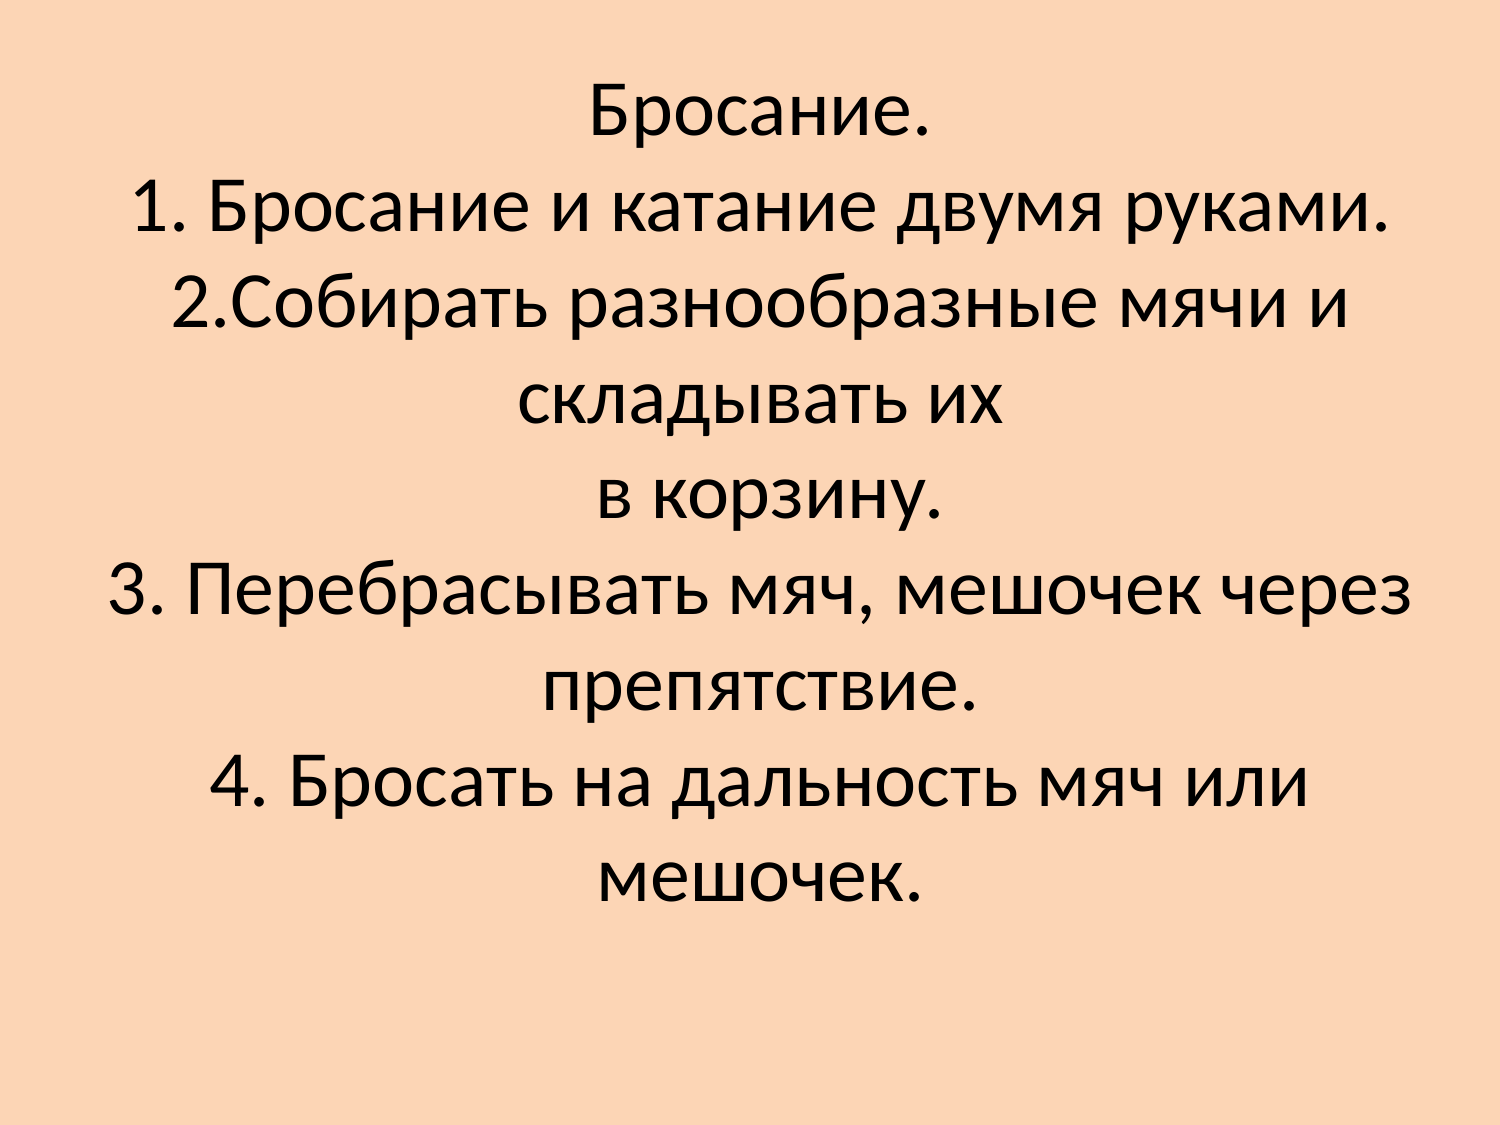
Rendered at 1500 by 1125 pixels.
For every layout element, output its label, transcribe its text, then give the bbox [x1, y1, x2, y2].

title Бросание. 1. Бросание и катание двумя руками. 2.Собирать разнообразные мячи и складывать их в корзину. 3. Перебрасывать мяч, мешочек через препятствие. 4. Бросать на дальность мяч или мешочек. [75, 45, 1447, 929]
